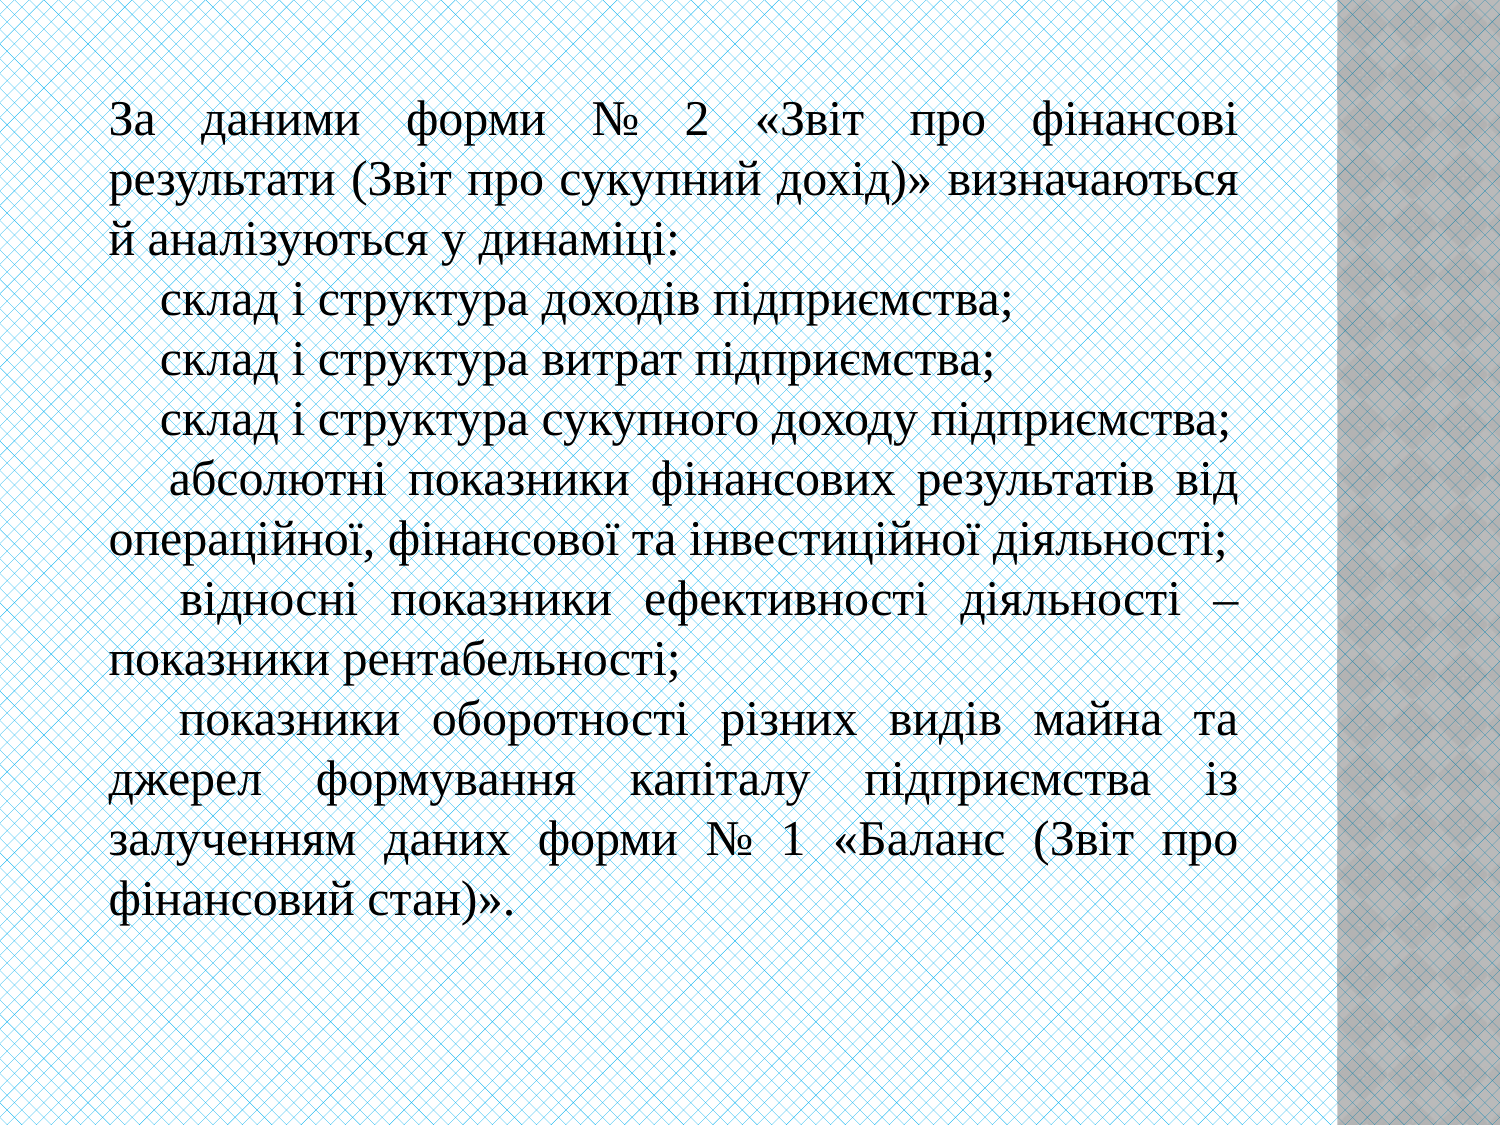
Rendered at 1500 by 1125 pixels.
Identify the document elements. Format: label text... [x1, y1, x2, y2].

picture [0, 0, 1500, 1125]
text_box За даними форми № 2 «Звіт про фінансові результати (Звіт про сукупний дохід)» визначаються й аналізуються у динаміці: 􀂃 склад і структура доходів підприємства; 􀂃 склад і структура витрат підприємства; 􀂃 склад і структура сукупного доходу підприємства; 􀂃 абсолютні показники фінансових результатів від операційної, фінансової та інвестиційної діяльності; 􀂃 відносні показники ефективності діяльності – показники рентабельності; 􀂃 показники оборотності різних видів майна та джерел формування капіталу підприємства із залученням даних форми № 1 «Баланс (Звіт про фінансовий стан)». [93, 77, 1254, 933]
